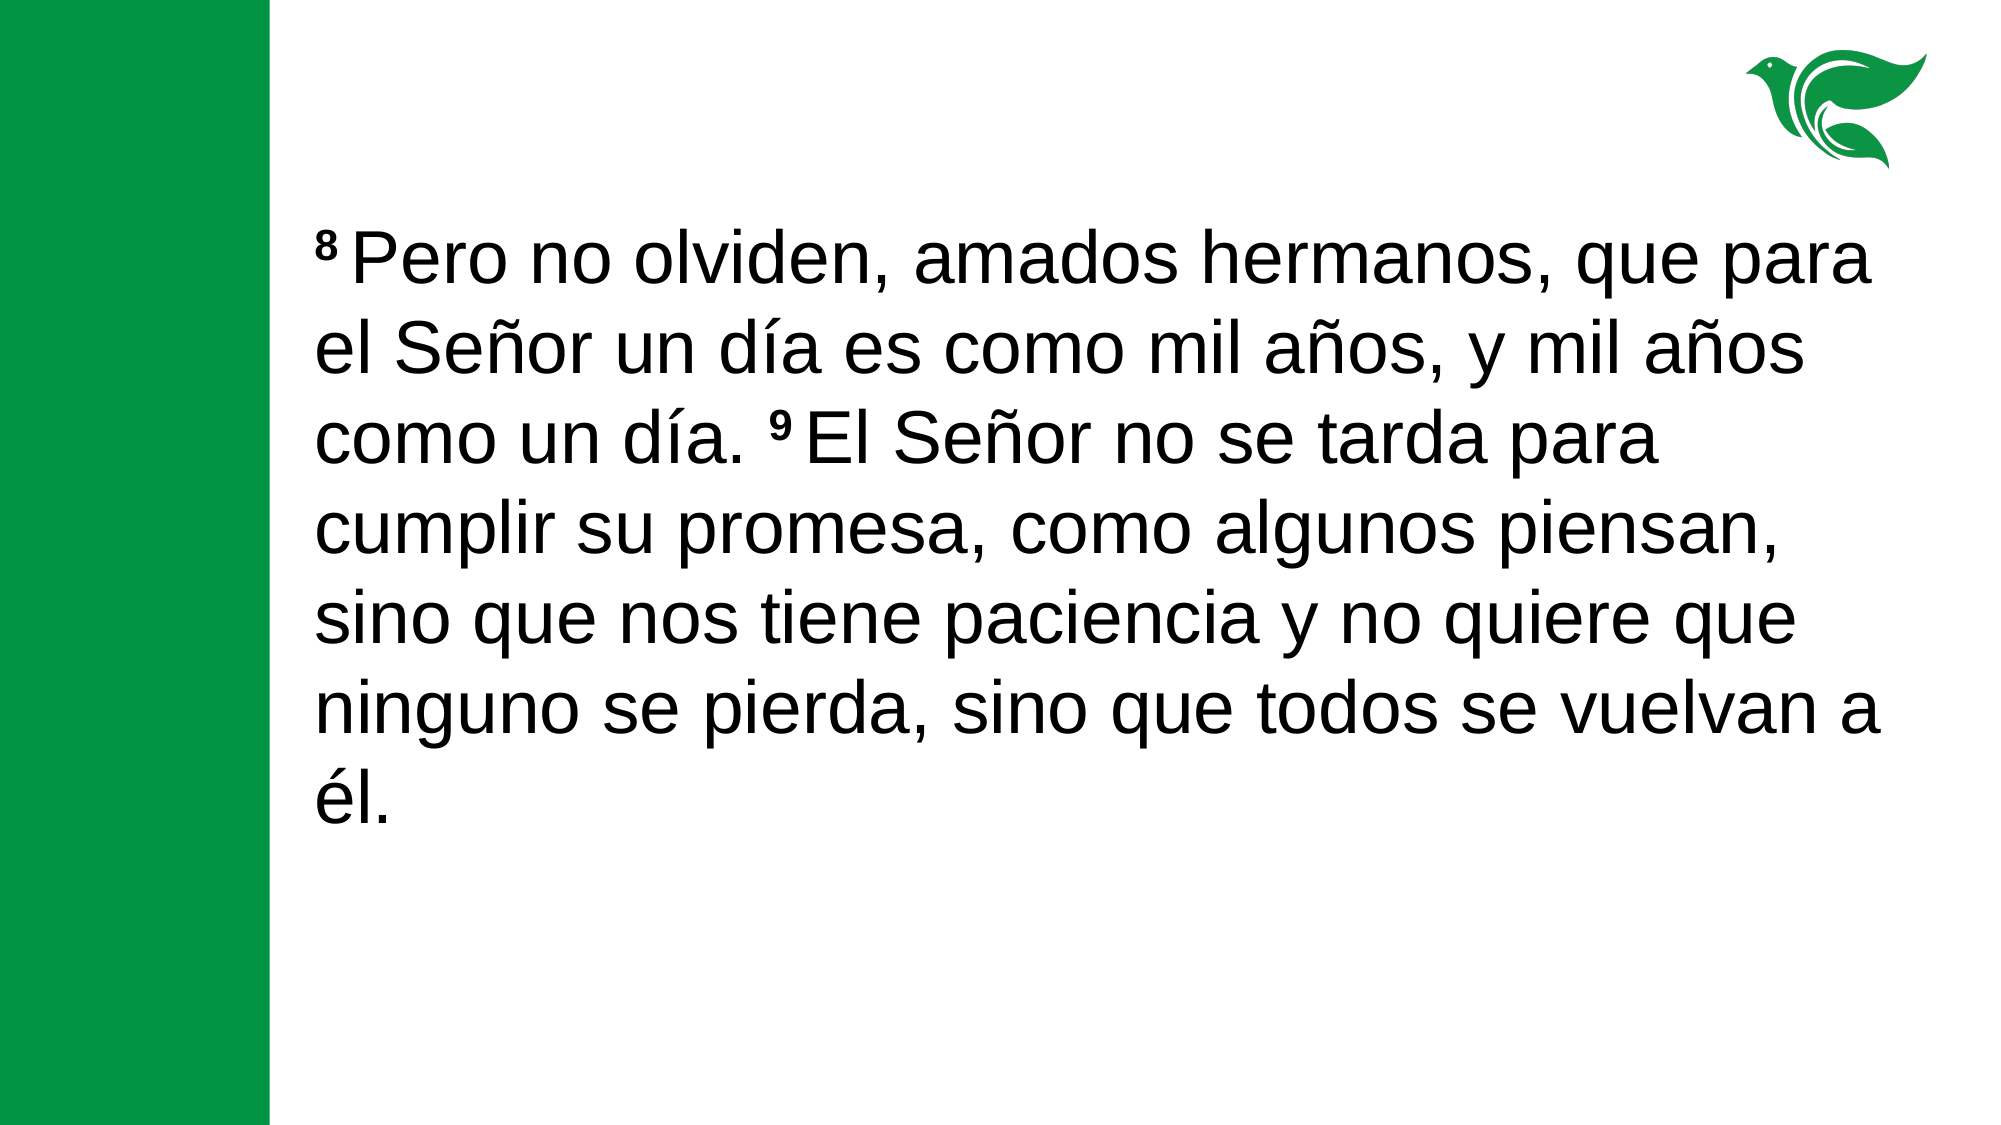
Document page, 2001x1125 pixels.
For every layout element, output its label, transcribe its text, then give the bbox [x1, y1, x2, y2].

text_box [0, 0, 270, 1125]
text_box 8 Pero no olviden, amados hermanos, que para el Señor un día es como mil años, y mil años como un día. 9 El Señor no se tarda para cumplir su promesa, como algunos piensan, sino que nos tiene paciencia y no quiere que ninguno se pierda, sino que todos se vuelvan a él. [299, 200, 1926, 846]
picture [1723, 8, 1954, 201]
